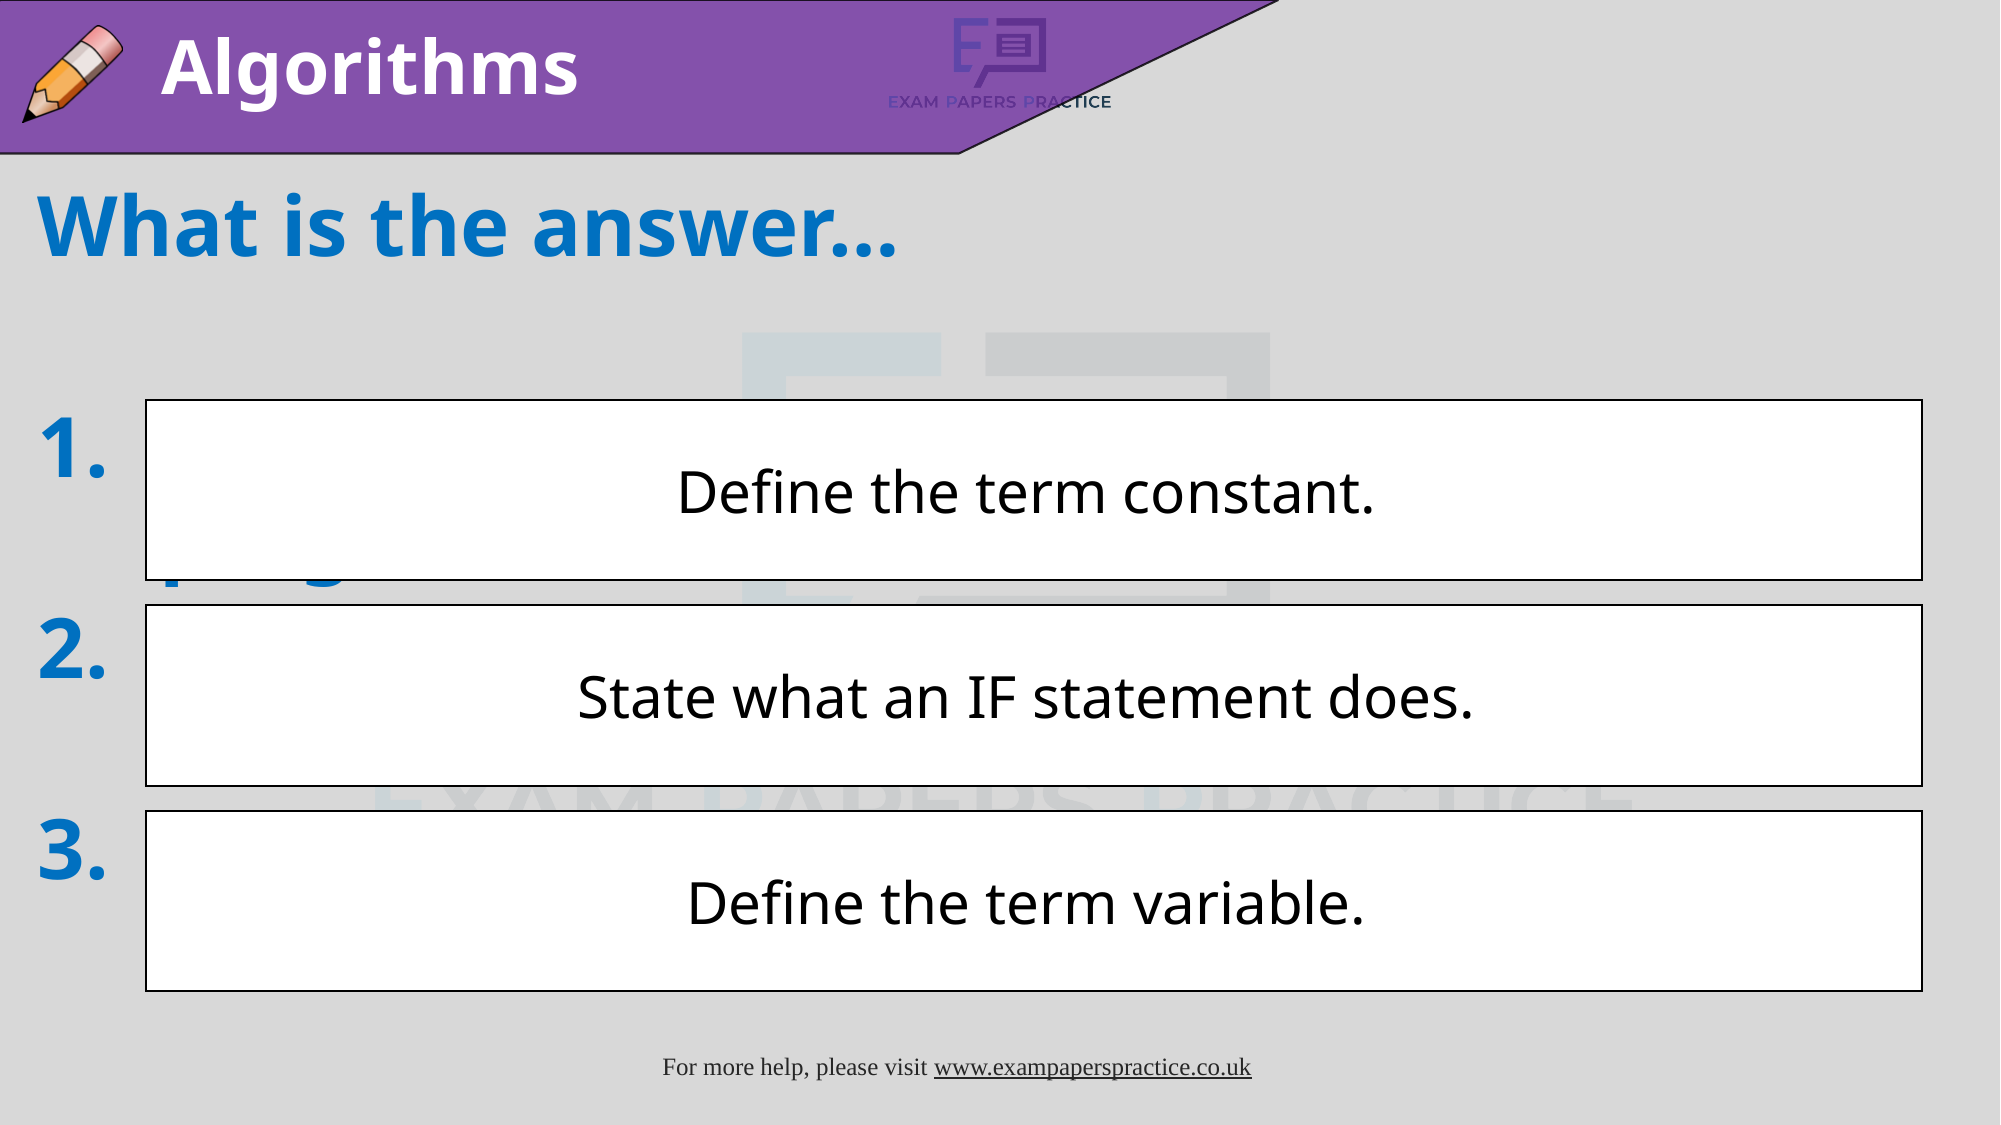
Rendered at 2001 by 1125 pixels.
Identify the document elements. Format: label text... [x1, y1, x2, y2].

text_box State what an IF statement does. [145, 604, 1923, 787]
text_box Define the term constant. [145, 399, 1923, 581]
picture [22, 25, 123, 123]
list Algorithms [146, 22, 960, 134]
text_box Define the term variable. [145, 810, 1923, 992]
list What is the answer… A piece of data that stays the same in a program. It chooses which piece of code should run based on a test. A piece of data that can change when the program is running. [22, 176, 1974, 1120]
